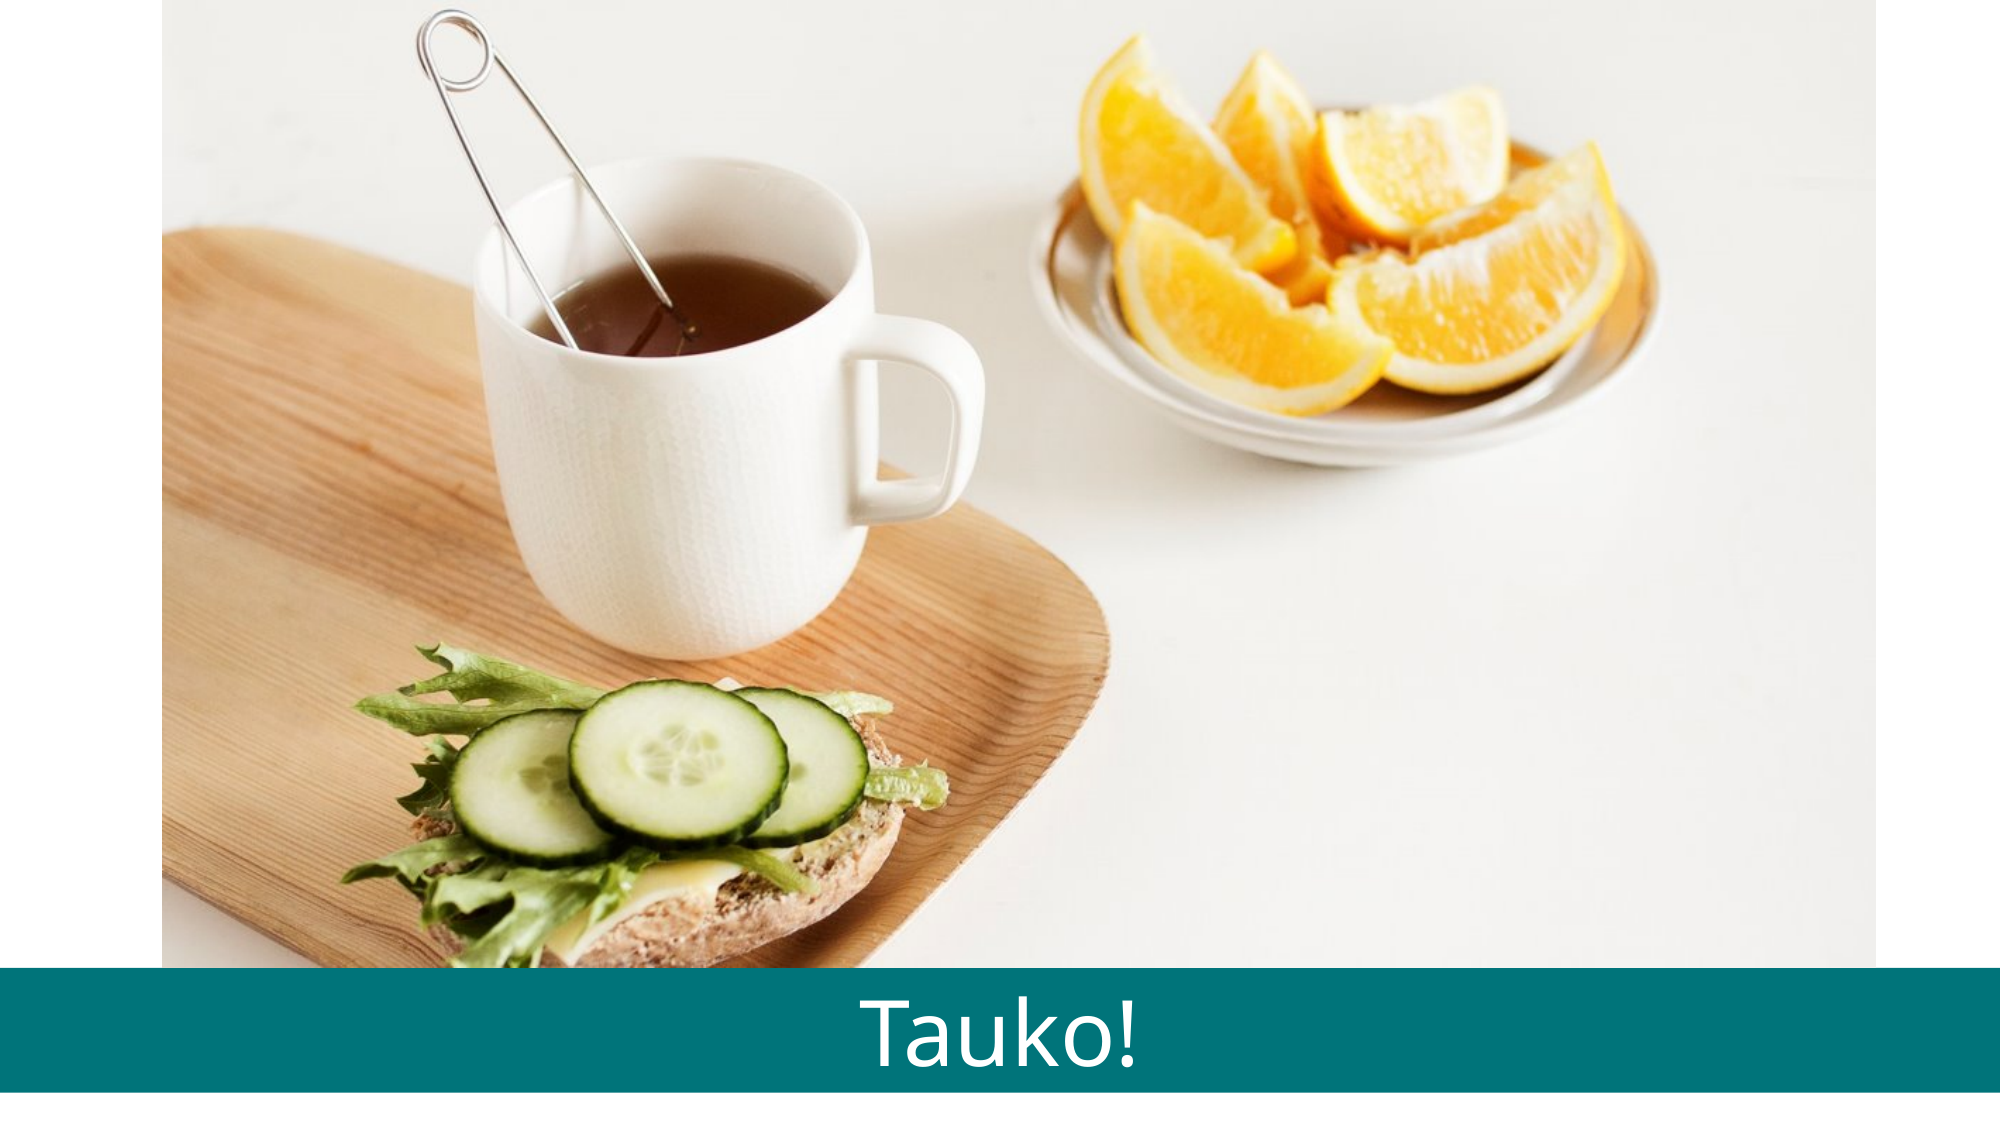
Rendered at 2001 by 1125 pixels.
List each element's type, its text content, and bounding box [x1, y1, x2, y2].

picture [162, 0, 1916, 1054]
text_box Tauko! [0, 967, 2000, 1093]
